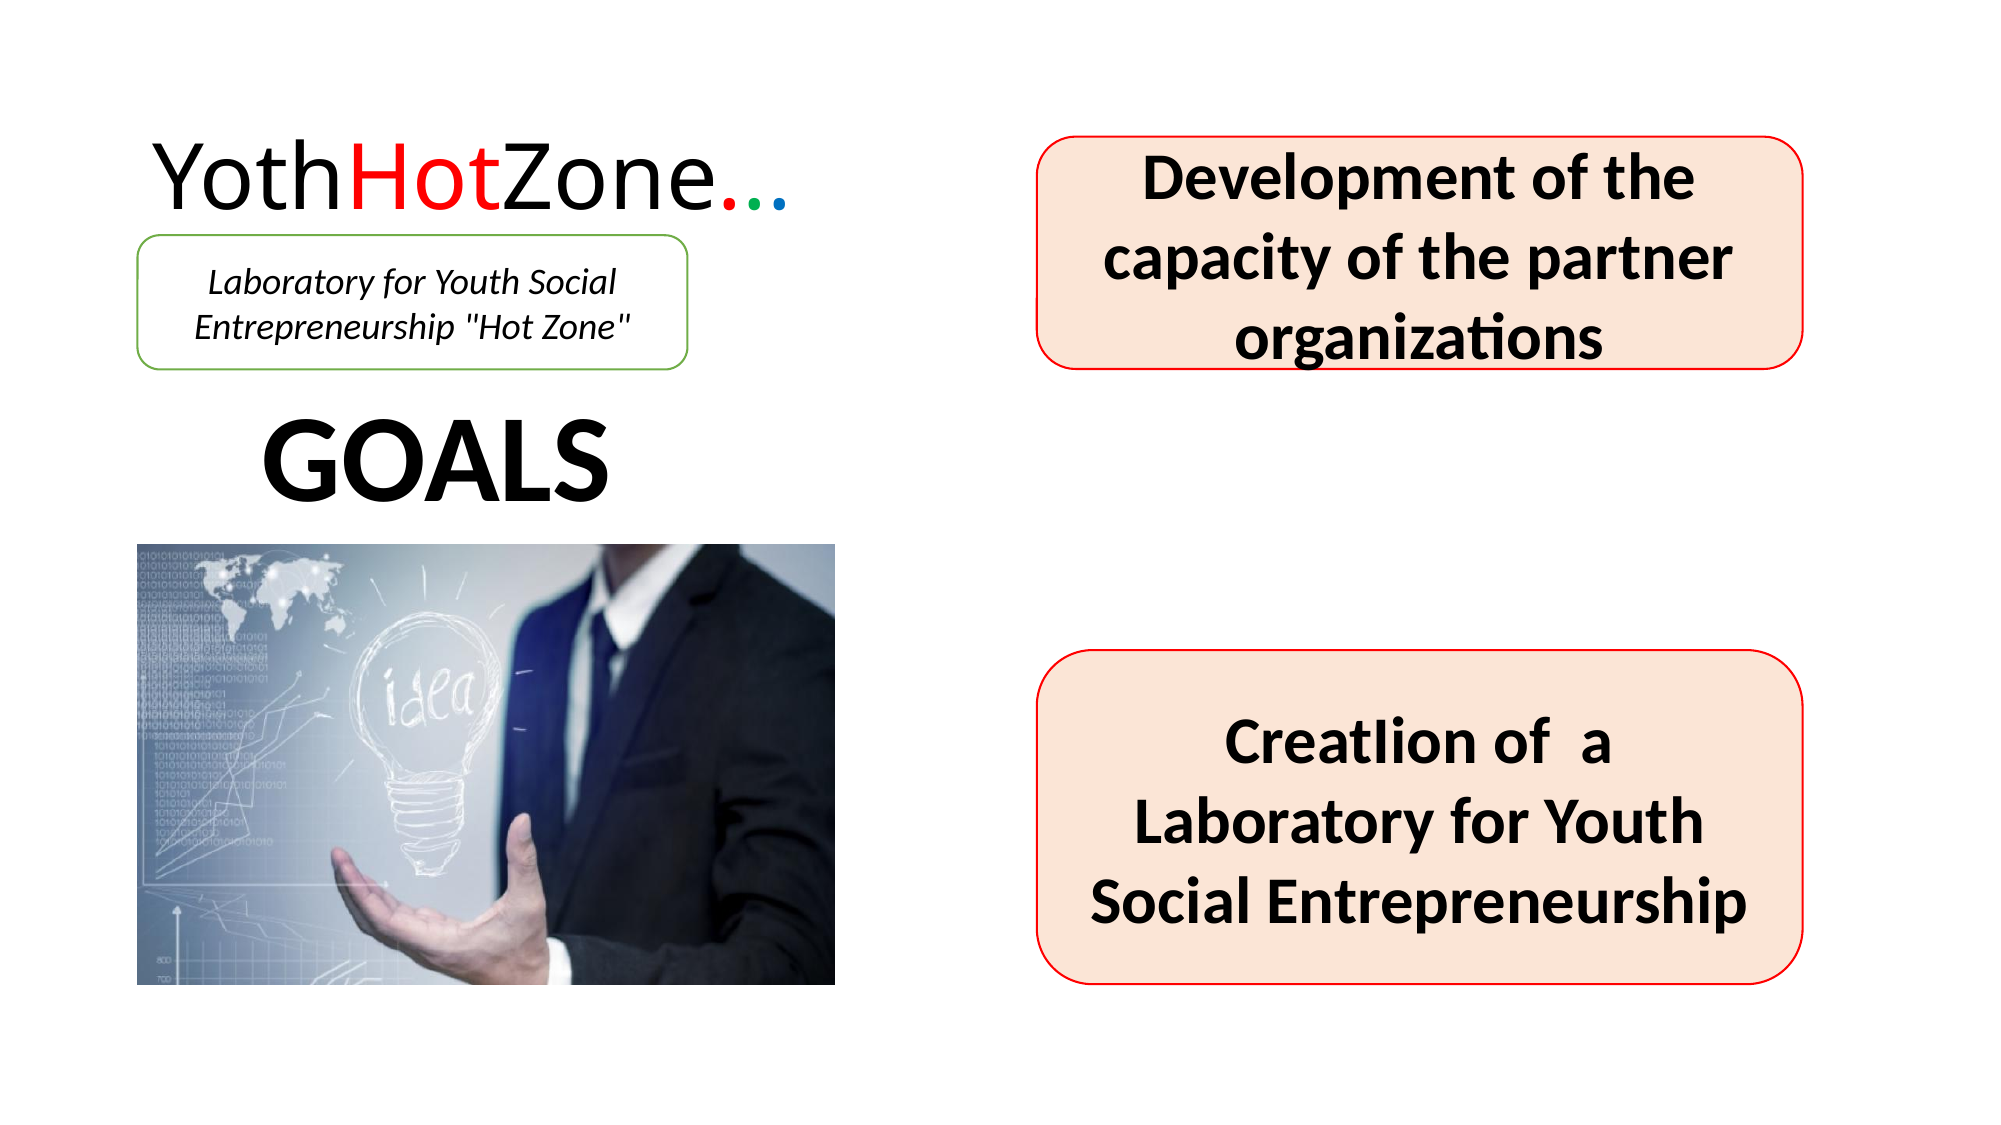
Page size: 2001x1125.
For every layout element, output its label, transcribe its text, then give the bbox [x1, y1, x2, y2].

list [137, 544, 835, 985]
text_box GOALS [247, 368, 627, 534]
text_box CreatIion of a Laboratory for Youth Social Entrepreneurship [1035, 649, 1804, 986]
title YothHotZone... [137, 59, 1863, 411]
text_box Laboratory for Youth Social Entrepreneurship "Hot Zone" [136, 234, 689, 371]
text_box Development of the capacity of the partner organizations [1035, 135, 1804, 371]
